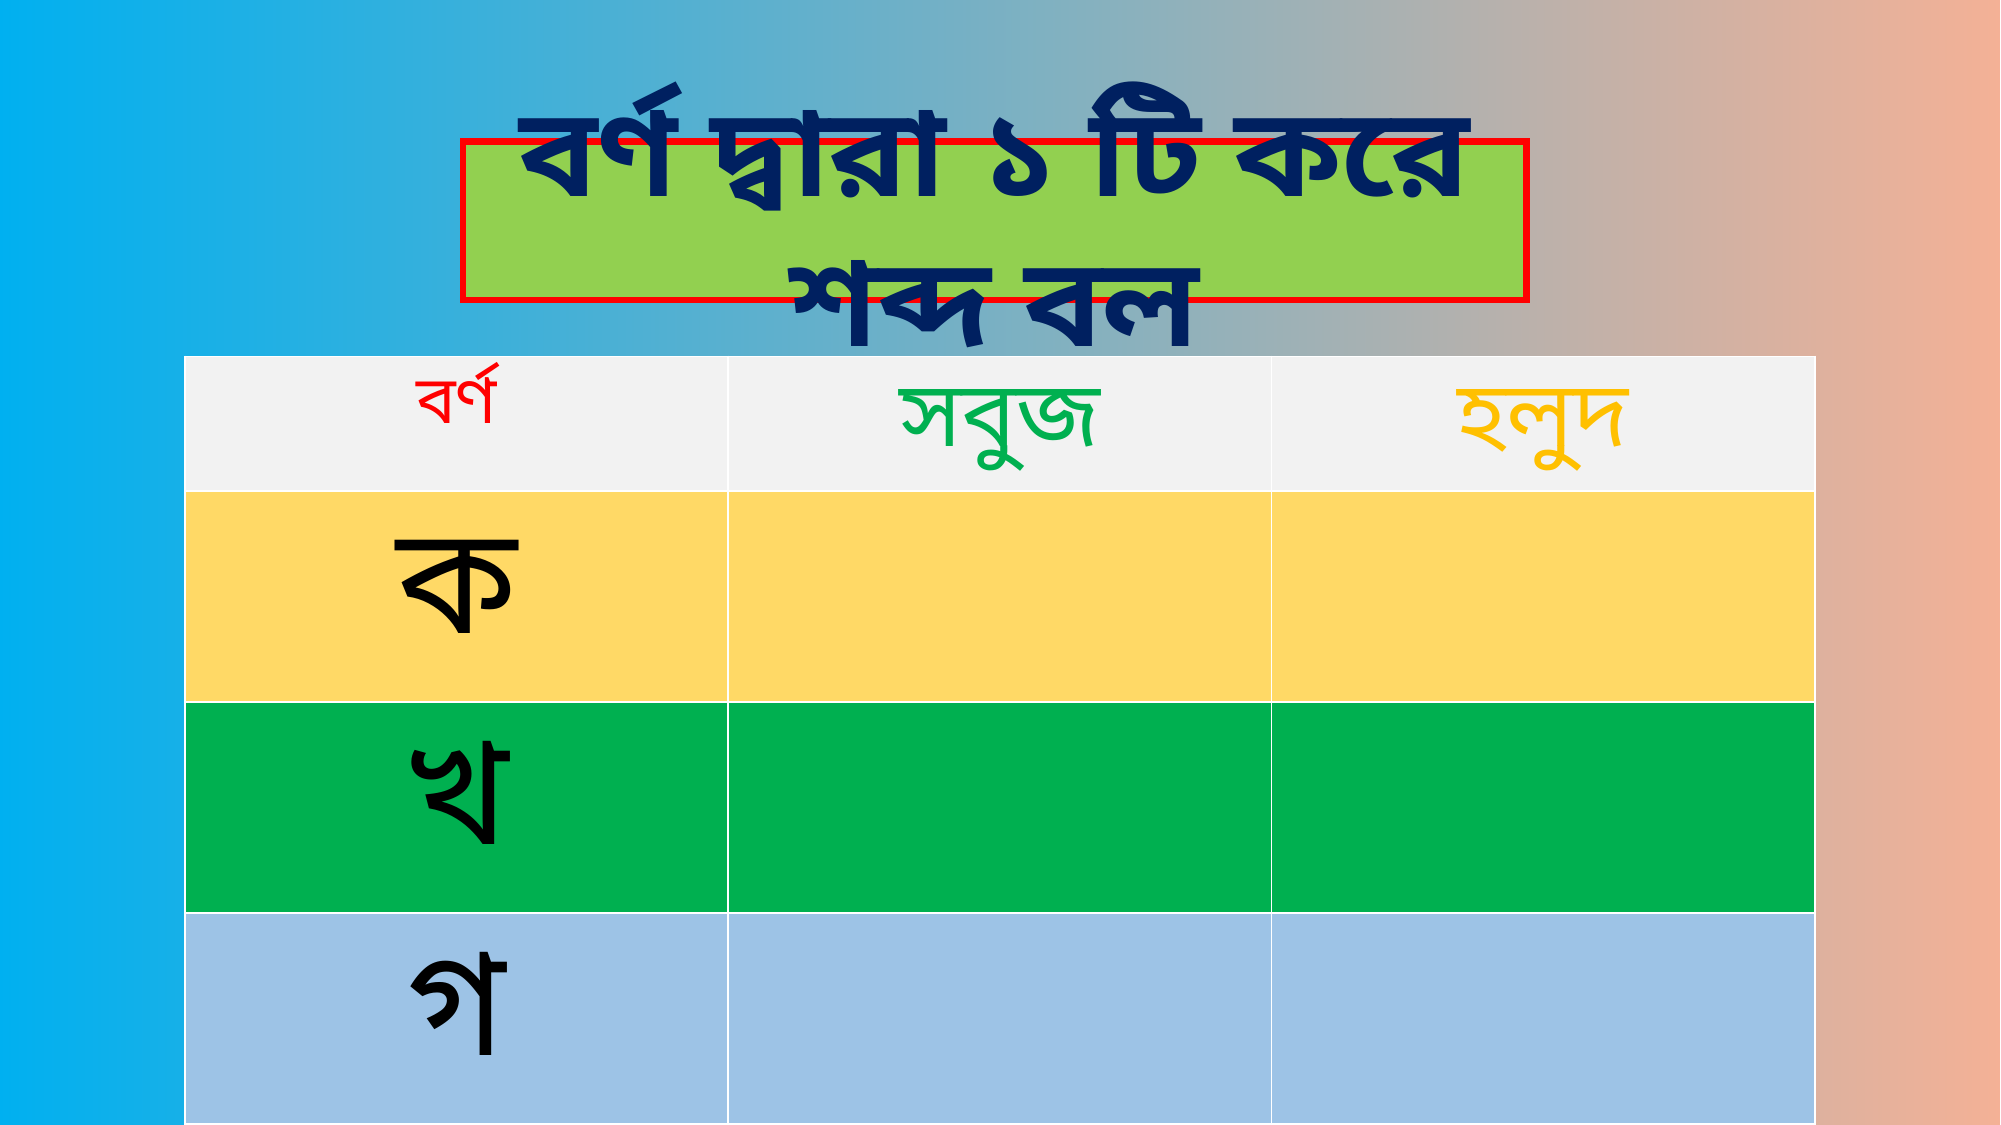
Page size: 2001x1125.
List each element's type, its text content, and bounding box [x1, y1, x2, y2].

table_header বর্ণ [186, 357, 727, 490]
table_cell [729, 914, 1271, 1123]
table_header সবুজ [729, 357, 1271, 490]
table_cell [1272, 914, 1814, 1123]
table_cell ক [186, 492, 727, 701]
table_header হলুদ [1272, 357, 1814, 490]
table_cell [729, 492, 1271, 701]
table_cell গ [186, 914, 727, 1123]
table_cell [1272, 703, 1814, 912]
text_box বর্ণ দ্বারা ১ টি করে শব্দ বল [462, 140, 1527, 301]
table_cell [729, 703, 1271, 912]
table_cell [1272, 492, 1814, 701]
table_cell খ [186, 703, 727, 912]
